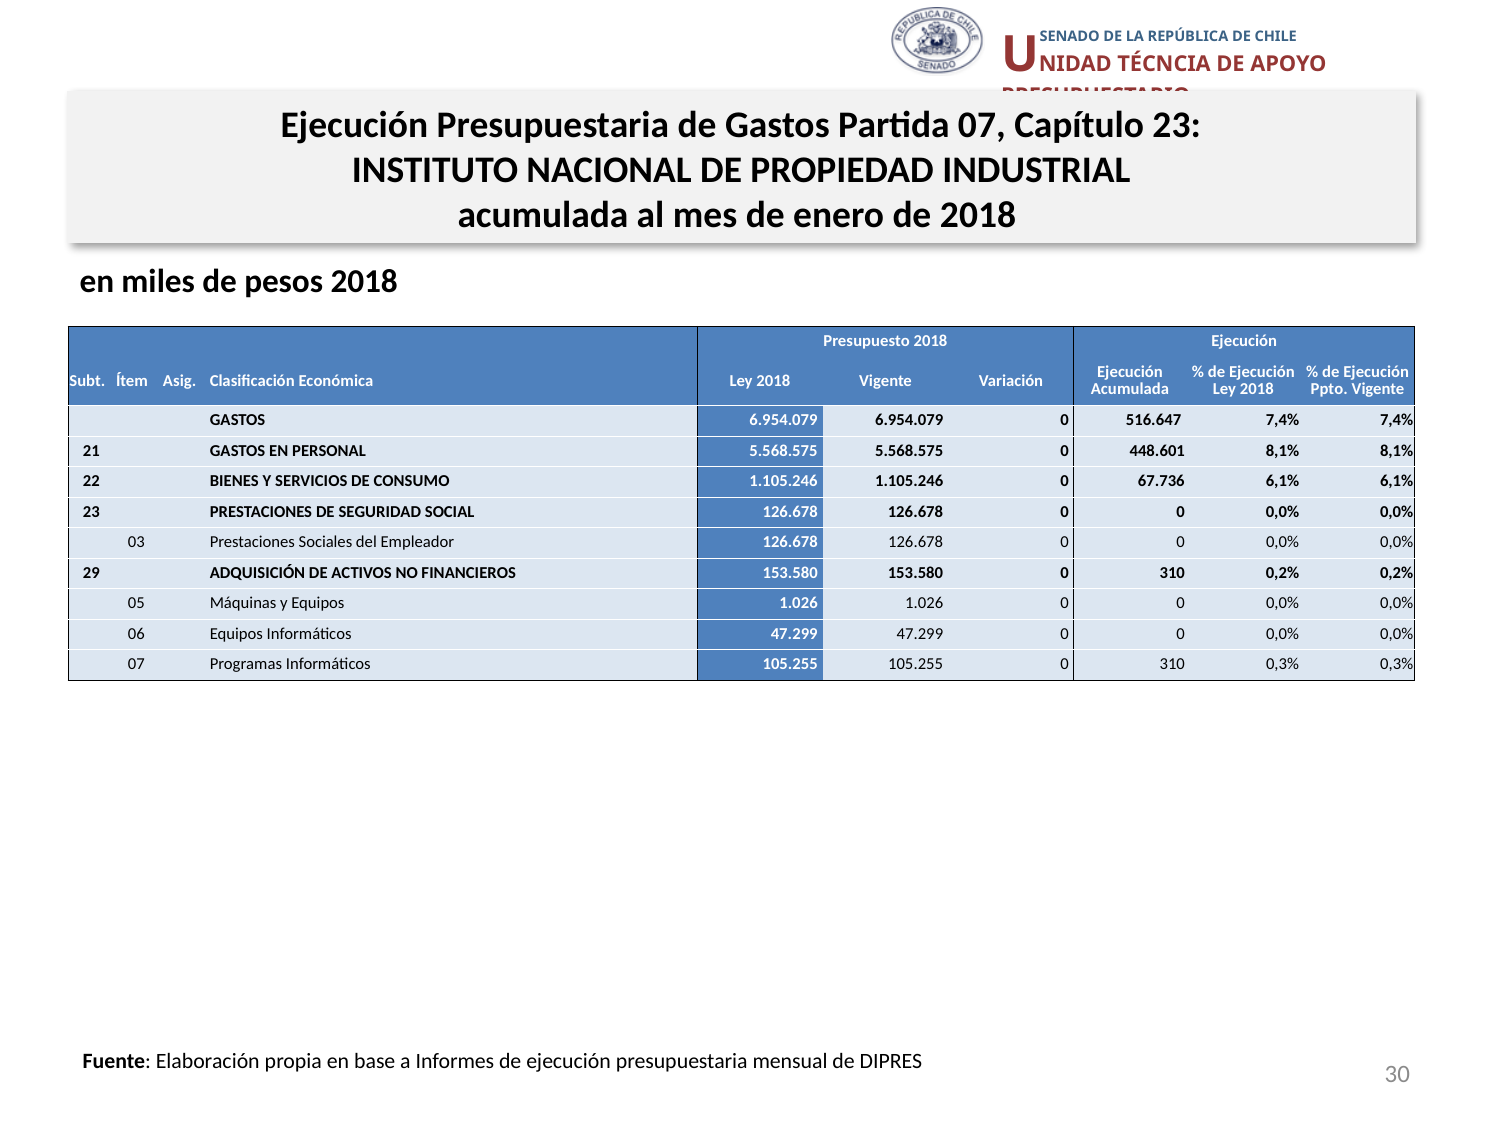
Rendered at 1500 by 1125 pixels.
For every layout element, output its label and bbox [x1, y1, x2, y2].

table_cell [1074, 467, 1414, 497]
table_cell [69, 589, 697, 619]
table_cell [69, 620, 697, 649]
table_header [698, 327, 1073, 357]
table_cell [1074, 406, 1414, 436]
table_cell [698, 528, 1073, 558]
table_cell [69, 406, 697, 436]
table_cell [698, 559, 1073, 588]
table_cell [69, 559, 697, 588]
table_cell [698, 406, 1073, 436]
table_cell [69, 528, 697, 558]
table_cell [698, 357, 1073, 405]
text_box [64, 251, 1415, 327]
table_cell [69, 437, 697, 466]
table_cell [1074, 437, 1414, 466]
table_cell [1074, 498, 1414, 527]
slide_number [1074, 1042, 1425, 1103]
table_cell [1074, 650, 1414, 680]
table_cell [698, 498, 1073, 527]
text_box [67, 1039, 1415, 1100]
table_cell [698, 589, 1073, 619]
table_cell [1074, 620, 1414, 649]
table_cell [698, 650, 1073, 680]
table_cell [1074, 357, 1414, 405]
table_cell [1074, 528, 1414, 558]
picture [891, 7, 985, 76]
table_cell [69, 650, 697, 680]
table_header [69, 327, 697, 357]
table_cell [69, 467, 697, 497]
table_cell [698, 620, 1073, 649]
table_cell [698, 437, 1073, 466]
table_cell [1074, 559, 1414, 588]
table_cell [69, 498, 697, 527]
table_cell [1074, 589, 1414, 619]
table_header [1074, 327, 1414, 357]
table_cell [69, 357, 697, 405]
table_cell [698, 467, 1073, 497]
text_box [67, 91, 1415, 243]
